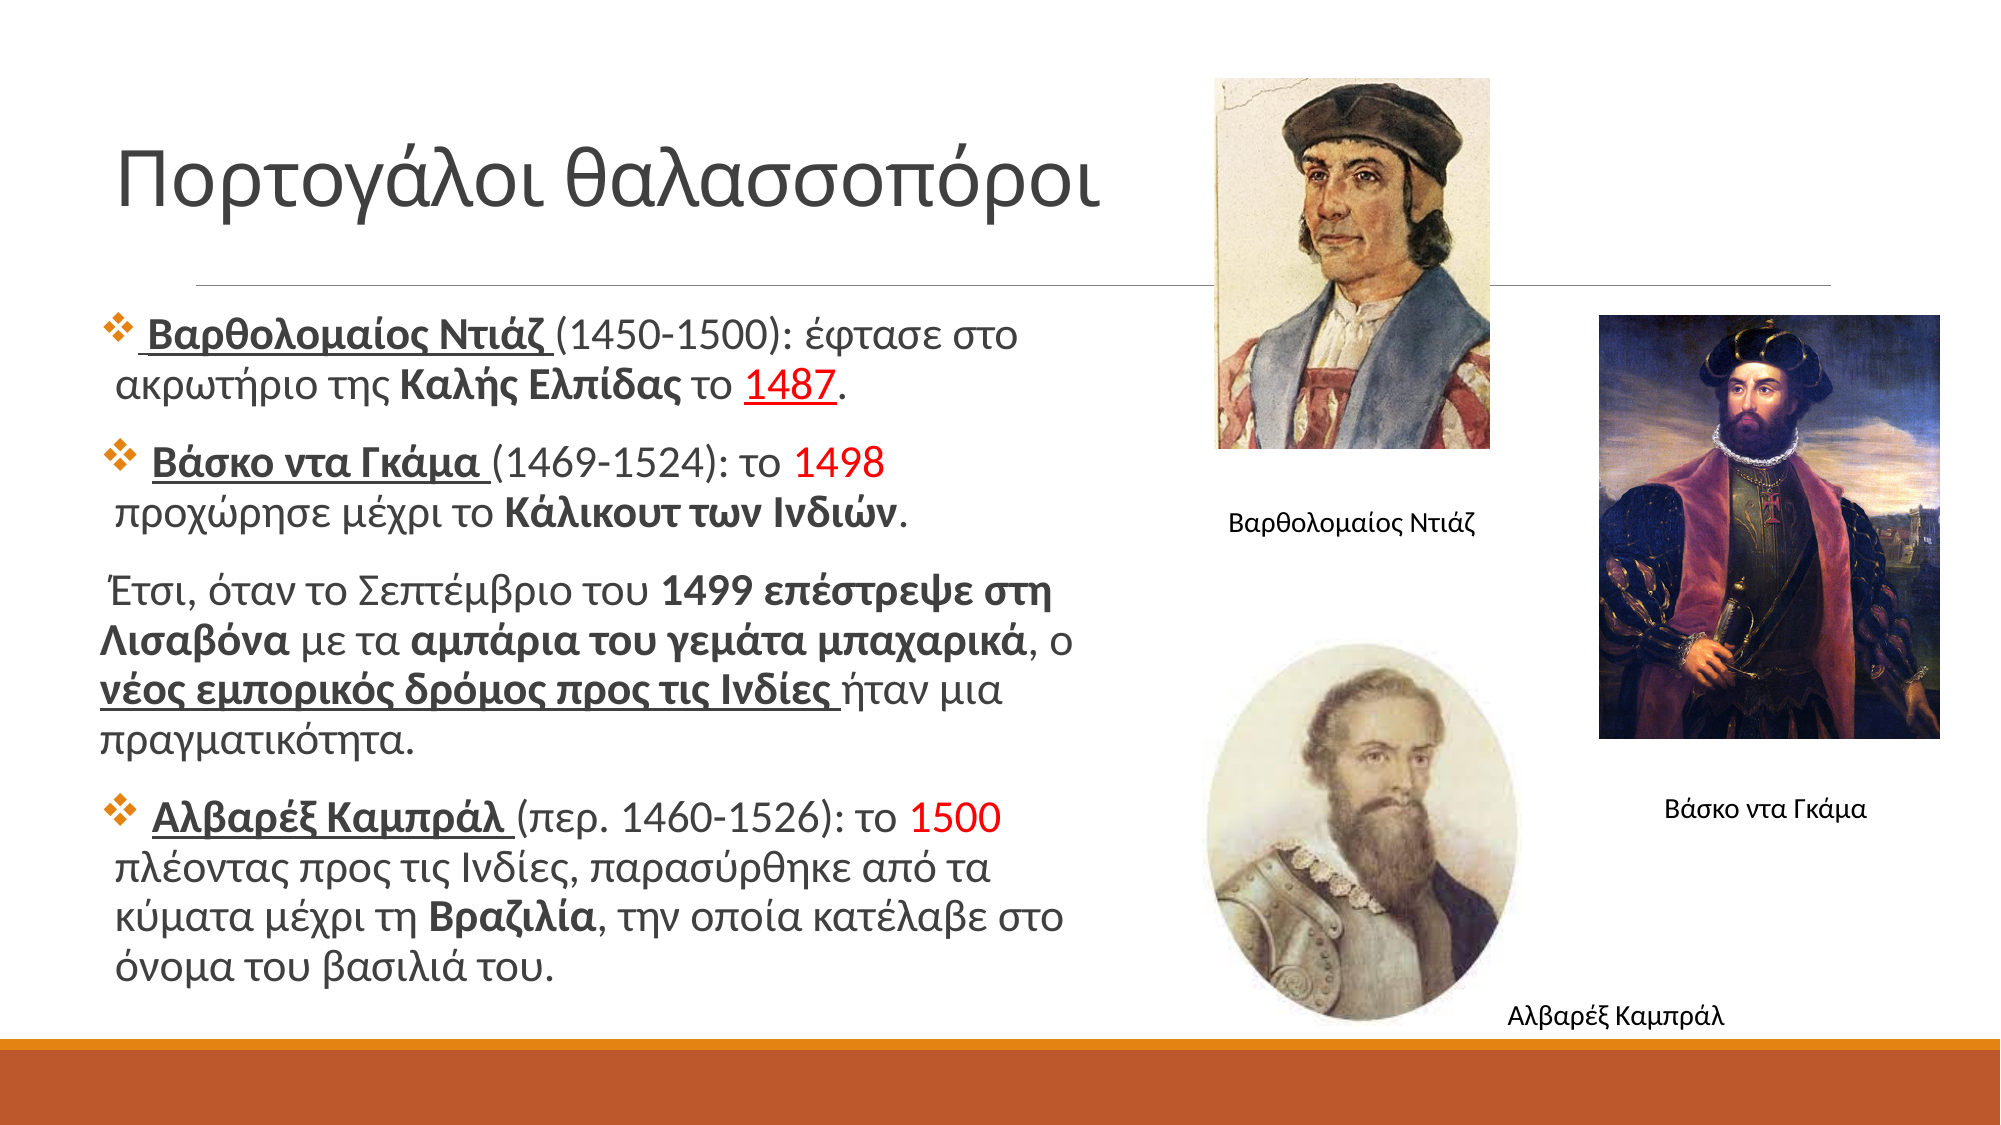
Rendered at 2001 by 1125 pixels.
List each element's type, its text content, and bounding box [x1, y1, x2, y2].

title Πορτογάλοι θαλασσοπόροι [99, 67, 1136, 231]
picture [1213, 77, 1490, 449]
list Βαρθολομαίος Ντιάζ (1450-1500): έφτασε στο ακρωτήριο της Καλής Ελπίδας το 1487. Βάσκο ντα Γκάμα (1469-1524): το 1498 προχώρησε μέχρι το Κάλικουτ των Ινδιών. Έτσι, όταν το Σεπτέμβριο του 1499 επέστρεψε στη Λισαβόνα με τα αμπάρια του γεμάτα μπαχαρικά, ο νέος εμπορικός δρόμος προς τις Ινδίες ήταν μια πραγματικότητα. Αλβαρέξ Καμπράλ (περ. 1460-1526): το 1500 πλέοντας προς τις Ινδίες, παρασύρθηκε από τα κύματα μέχρι τη Βραζιλία, την οποία κατέλαβε στο όνομα του βασιλιά του. [99, 302, 1093, 1063]
picture [1202, 639, 1523, 1027]
picture [1598, 314, 1940, 740]
text_box Βάσκο ντα Γκάμα [1649, 782, 1889, 832]
text_box Αλβαρέξ Καμπράλ [1492, 988, 1740, 1039]
text_box Βαρθολομαίος Ντιάζ [1213, 496, 1490, 546]
